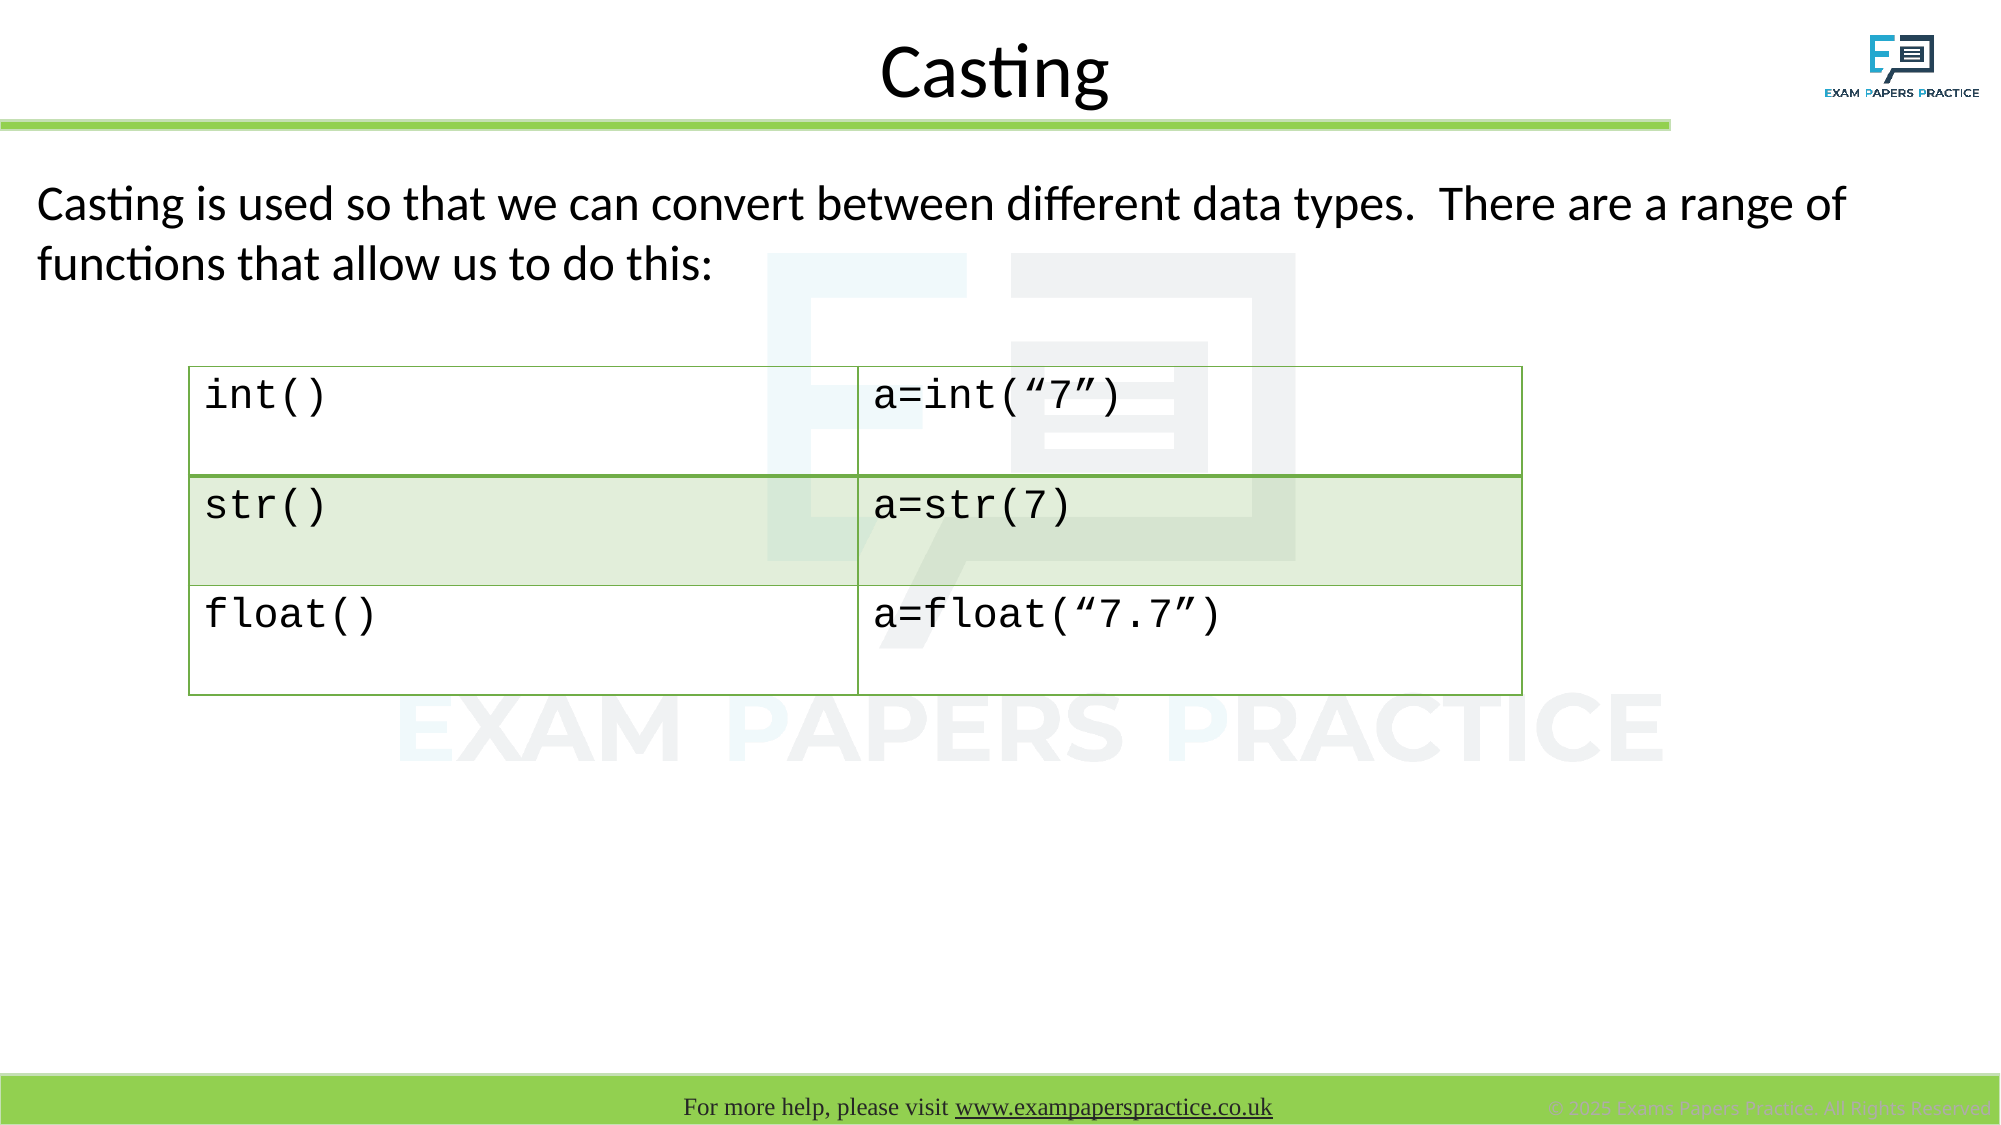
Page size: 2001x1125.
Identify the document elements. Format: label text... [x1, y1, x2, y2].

table_cell str() [190, 478, 857, 585]
table_cell a=float(“7.7”) [859, 586, 1521, 694]
table_cell float() [190, 586, 857, 694]
table_header a=int(“7”) [859, 367, 1521, 474]
table_header int() [190, 367, 857, 474]
table_cell a=str(7) [859, 478, 1521, 585]
title Casting [132, 11, 1858, 121]
text_box Casting is used so that we can convert between different data types. There are a range of functions that allow us to do this: [22, 163, 1893, 324]
